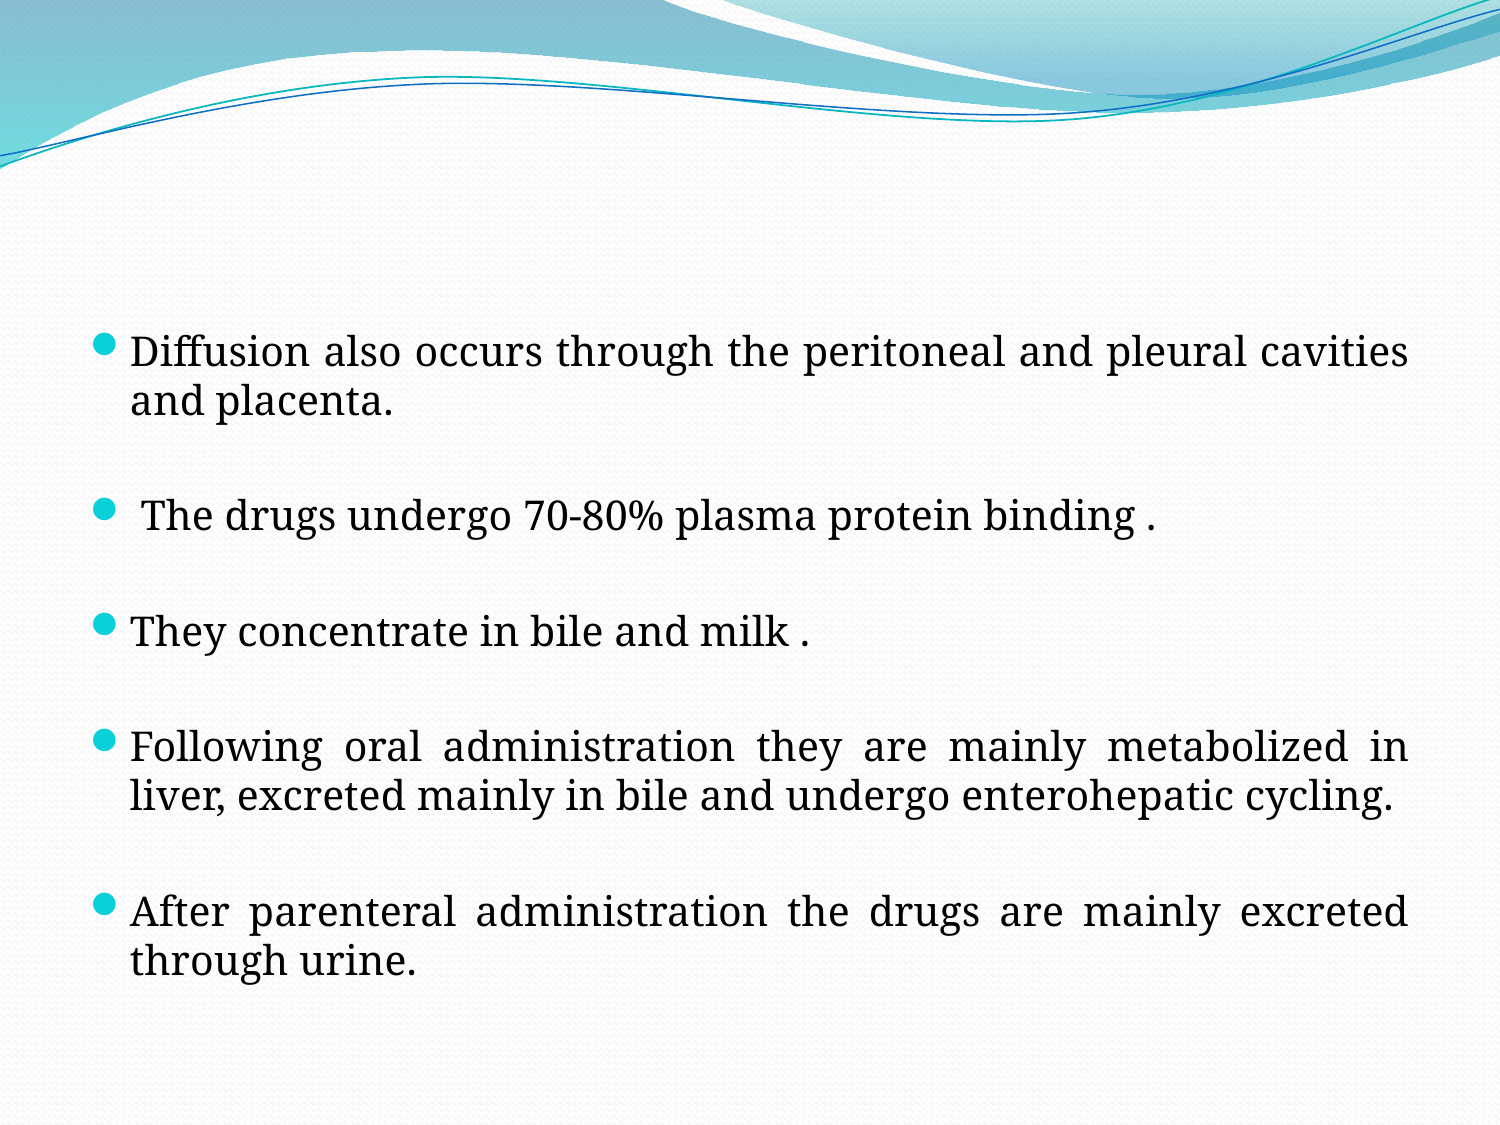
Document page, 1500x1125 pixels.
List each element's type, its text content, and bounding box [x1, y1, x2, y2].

list Diffusion also occurs through the peritoneal and pleural cavities and placenta. The drugs undergo 70-80% plasma protein binding . They concentrate in bile and milk . Following oral administration they are mainly metabolized in liver, excreted mainly in bile and undergo enterohepatic cycling. After parenteral administration the drugs are mainly excreted through urine. [75, 317, 1425, 1038]
